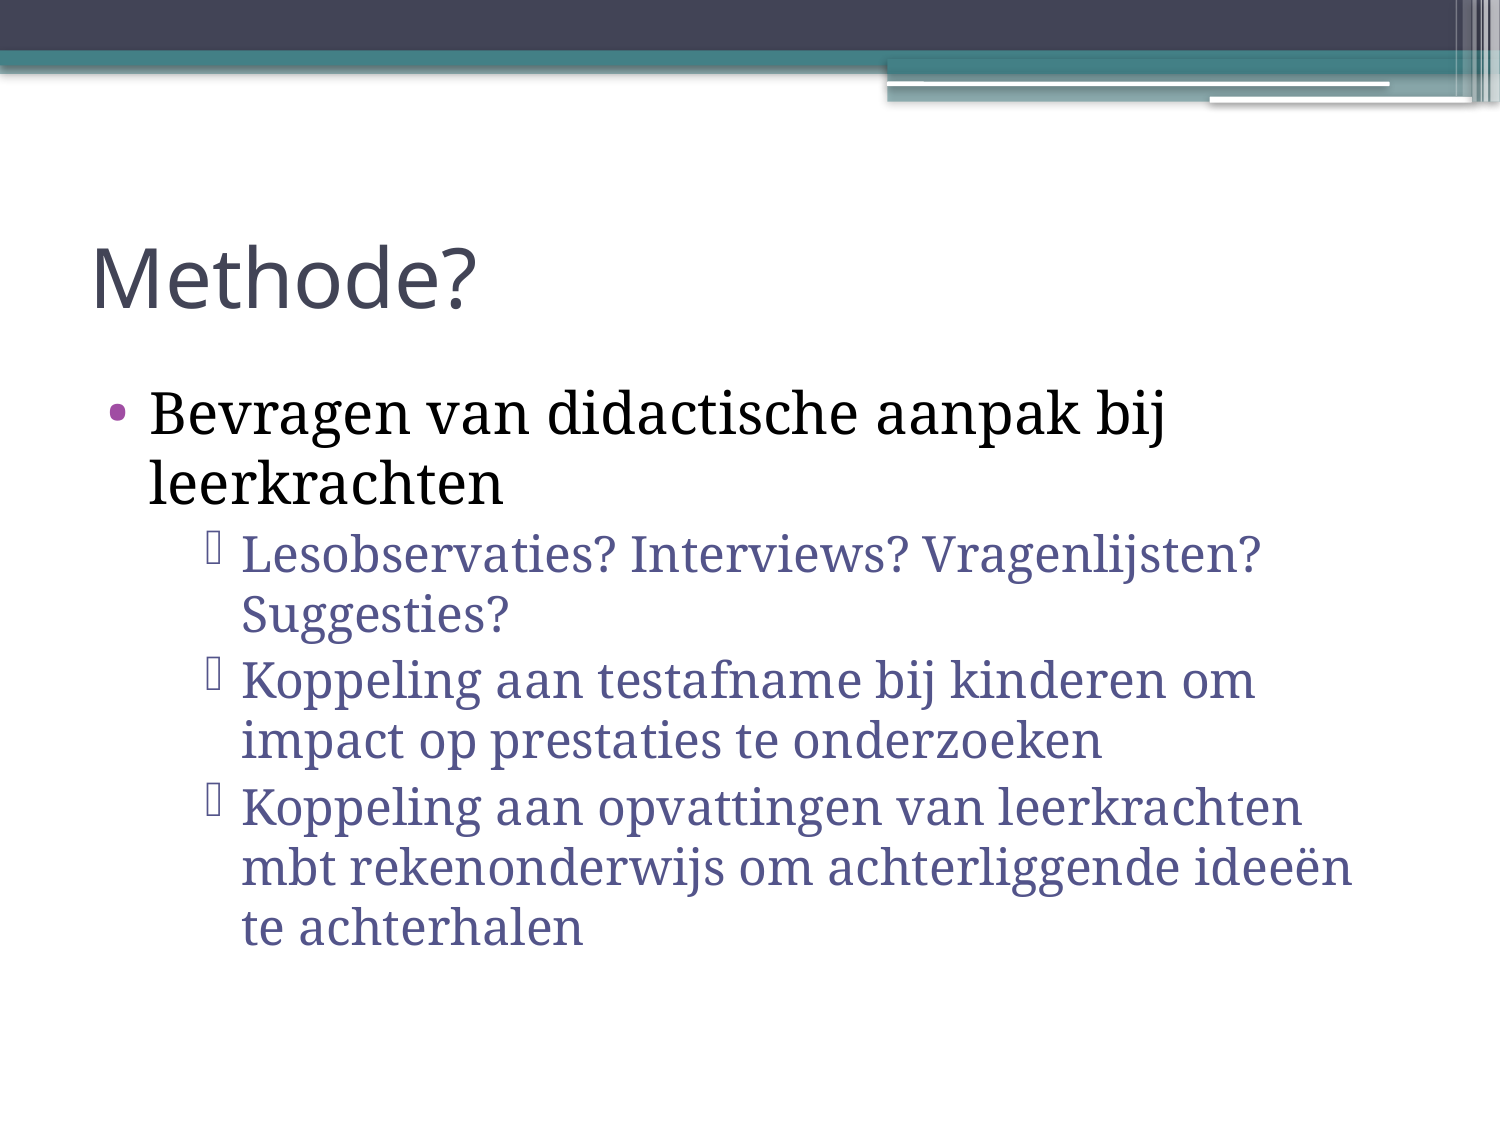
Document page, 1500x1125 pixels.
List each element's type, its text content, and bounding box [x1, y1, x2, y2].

title Methode? [75, 187, 1425, 363]
list Bevragen van didactische aanpak bij leerkrachten Lesobservaties? Interviews? Vragenlijsten? Suggesties? Koppeling aan testafname bij kinderen om impact op prestaties te onderzoeken Koppeling aan opvattingen van leerkrachten mbt rekenonderwijs om achterliggende ideeën te achterhalen [75, 368, 1425, 1079]
